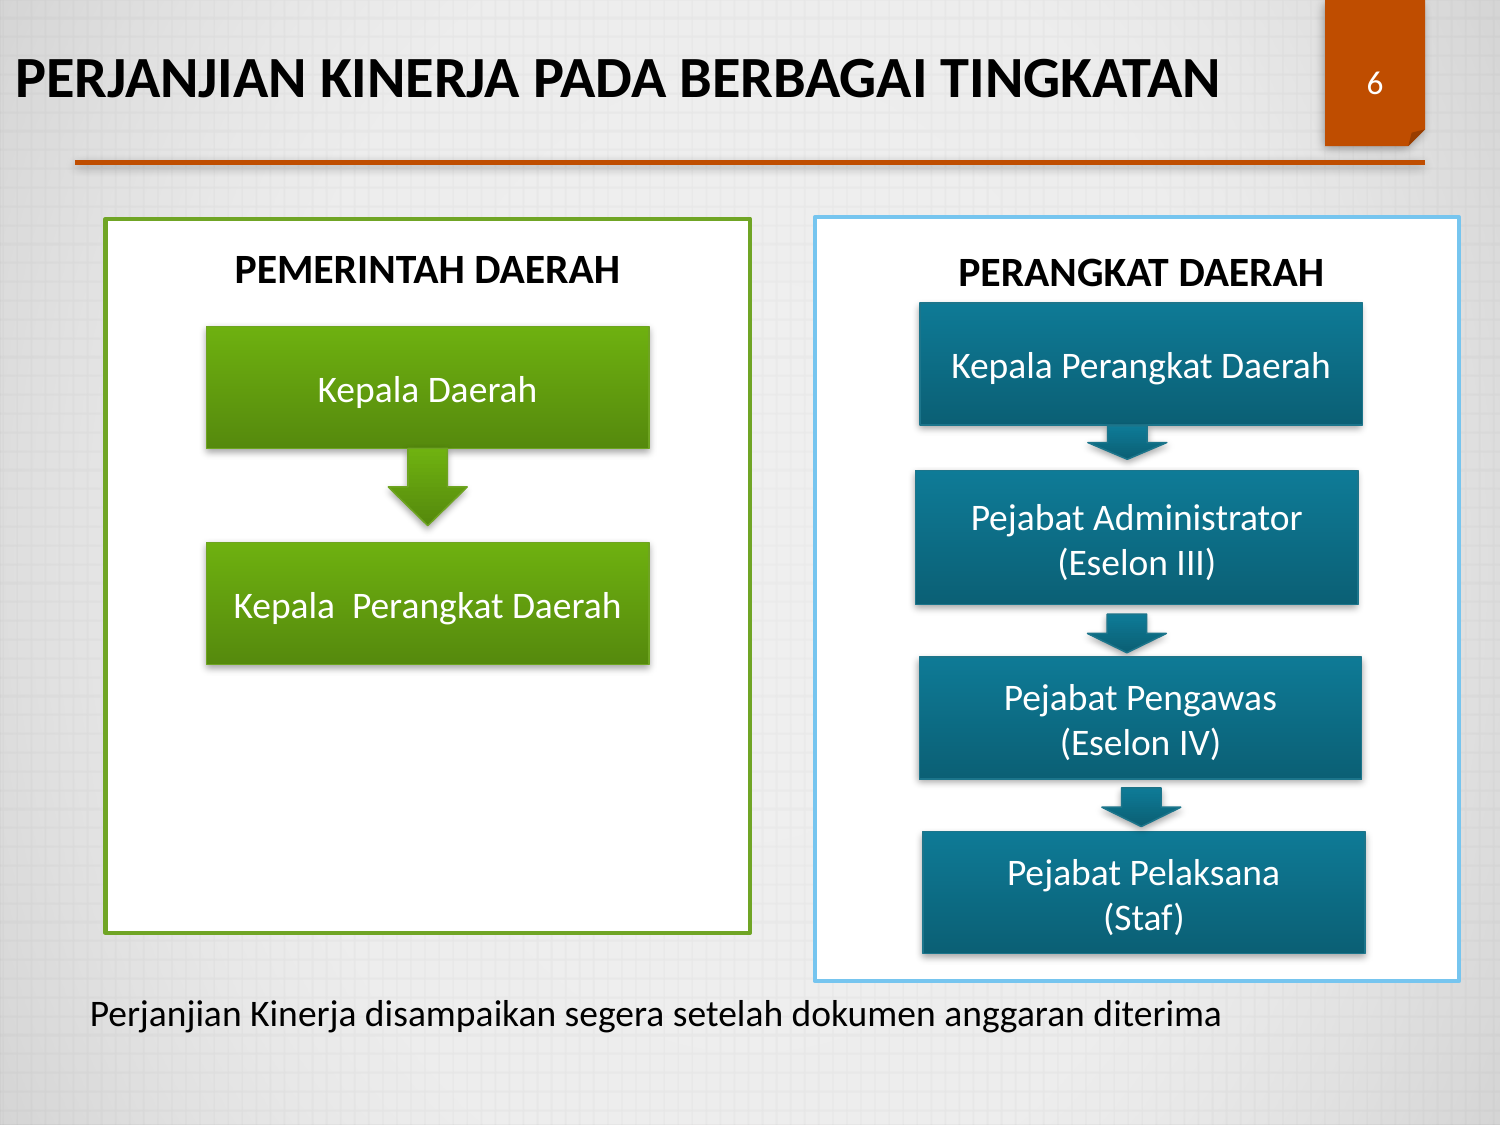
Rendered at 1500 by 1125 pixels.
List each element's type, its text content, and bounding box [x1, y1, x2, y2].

text_box [1086, 613, 1168, 654]
title PERJANJIAN KINERJA PADA BERBAGAI TINGKATAN [0, 0, 1350, 168]
slide_number 6 [1325, 50, 1425, 113]
picture [0, 0, 1500, 1125]
text_box PEMERINTAH DAERAH [219, 234, 636, 300]
text_box Pejabat Pelaksana (Staf) [922, 831, 1366, 954]
text_box Kepala Perangkat Daerah [919, 302, 1363, 426]
text_box Perjanjian Kinerja disampaikan segera setelah dokumen anggaran diterima [74, 981, 1425, 1041]
text_box [387, 447, 468, 527]
text_box Kepala Daerah [206, 326, 650, 449]
text_box Pejabat Pengawas (Eselon IV) [919, 656, 1362, 780]
text_box [1101, 787, 1182, 828]
text_box PERANGKAT DAERAH [943, 237, 1340, 303]
text_box [1087, 425, 1168, 460]
text_box [103, 217, 752, 935]
text_box [813, 215, 1461, 983]
text_box Pejabat Administrator (Eselon III) [915, 470, 1359, 605]
text_box Kepala Perangkat Daerah [206, 542, 650, 665]
